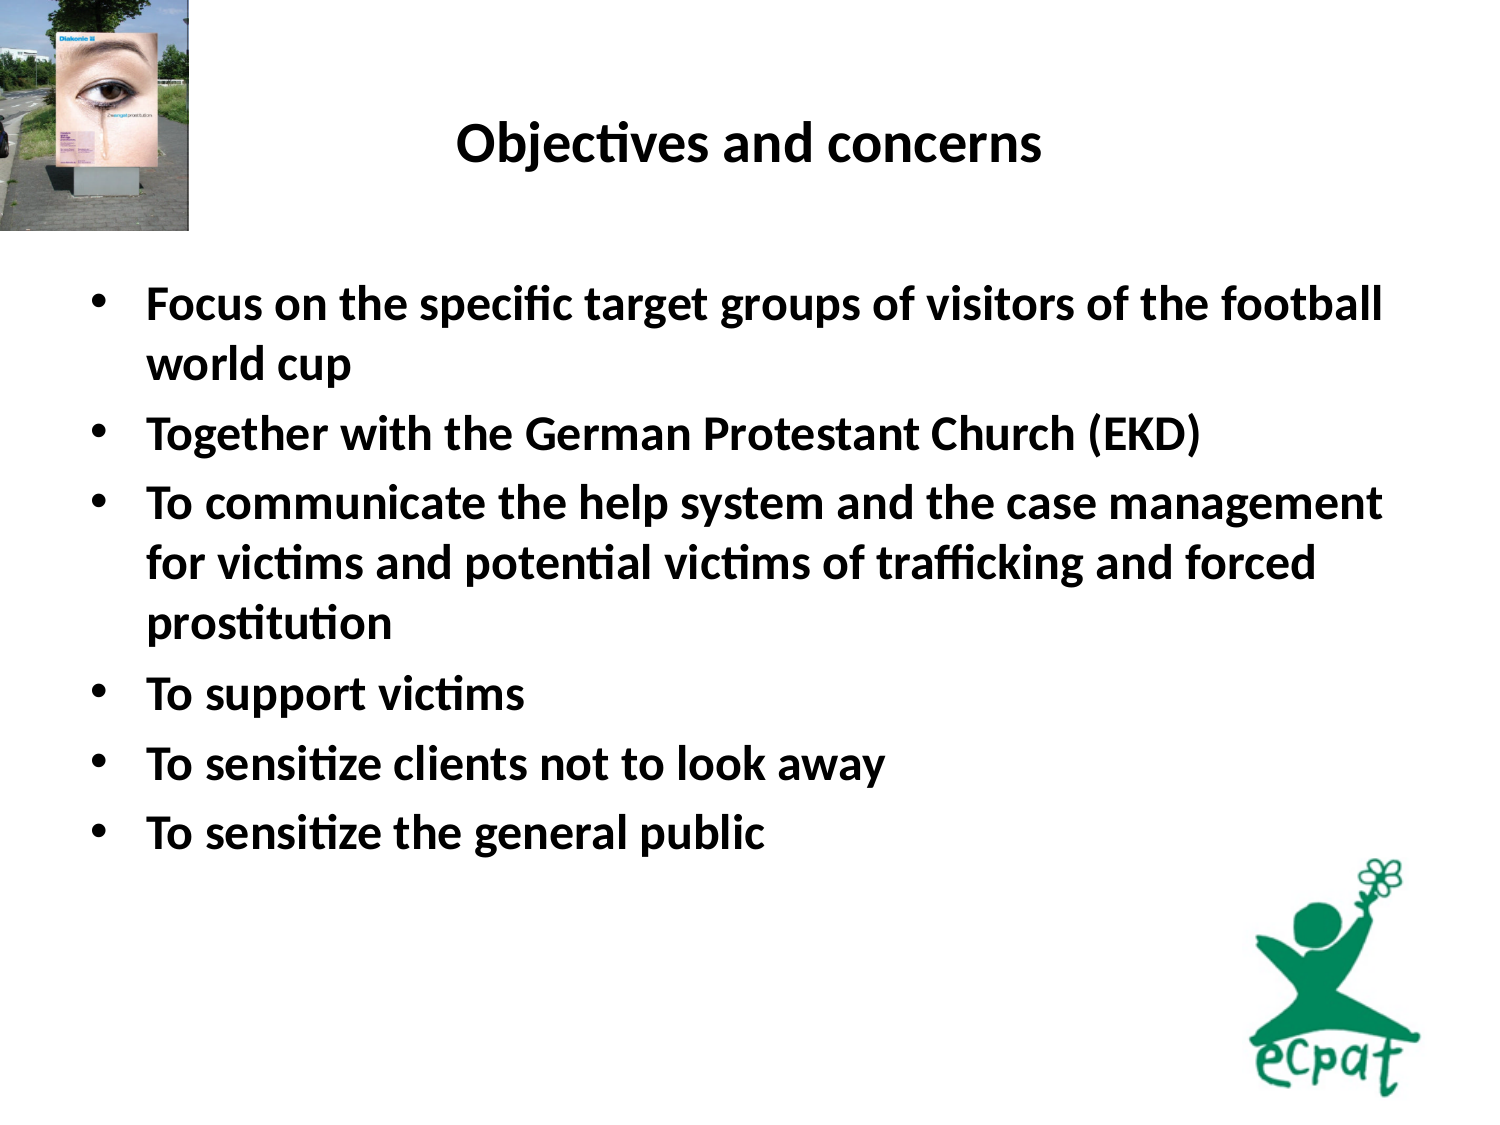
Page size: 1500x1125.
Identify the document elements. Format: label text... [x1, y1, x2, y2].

picture [0, 0, 189, 231]
title Objectives and concerns [192, 45, 1425, 233]
list Focus on the specific target groups of visitors of the football world cup Together with the German Protestant Church (EKD) To communicate the help system and the case management for victims and potential victims of trafficking and forced prostitution To support victims To sensitize clients not to look away To sensitize the general public [75, 262, 1425, 1005]
picture [1242, 857, 1428, 1101]
